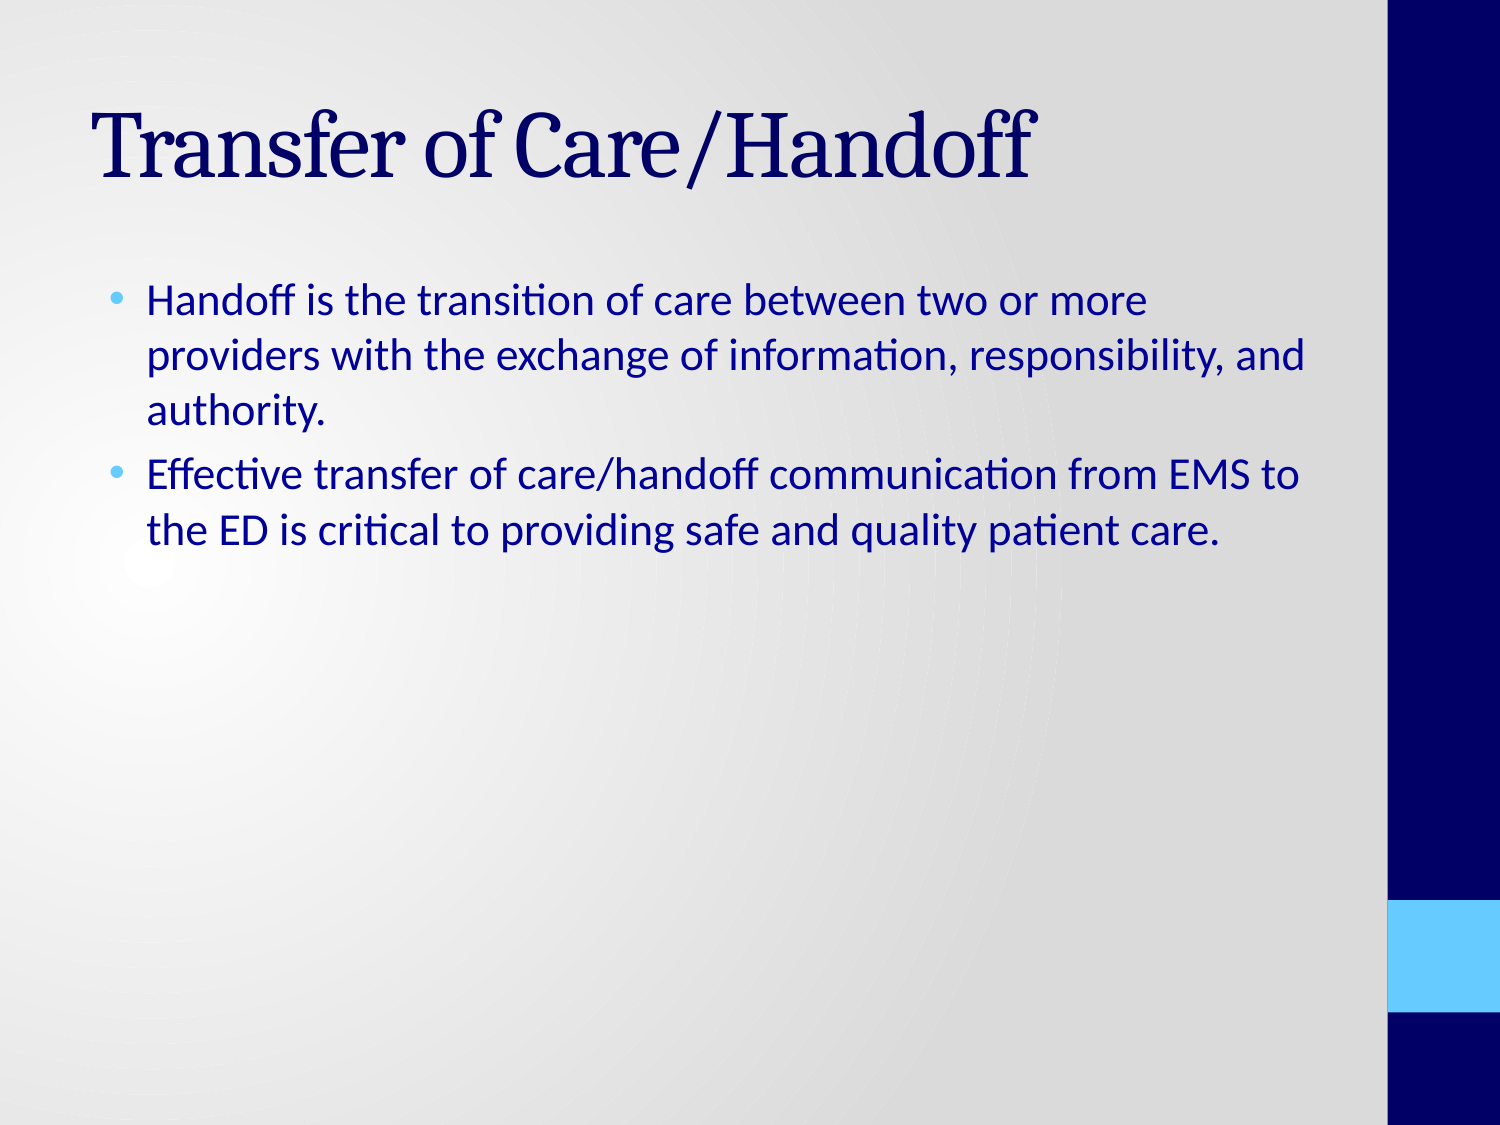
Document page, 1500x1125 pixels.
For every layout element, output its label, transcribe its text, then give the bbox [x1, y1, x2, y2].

title Transfer of Care/Handoff [75, 45, 1325, 233]
list Handoff is the transition of care between two or more providers with the exchange of information, responsibility, and authority. Effective transfer of care/handoff communication from EMS to the ED is critical to providing safe and quality patient care. [75, 262, 1325, 1050]
